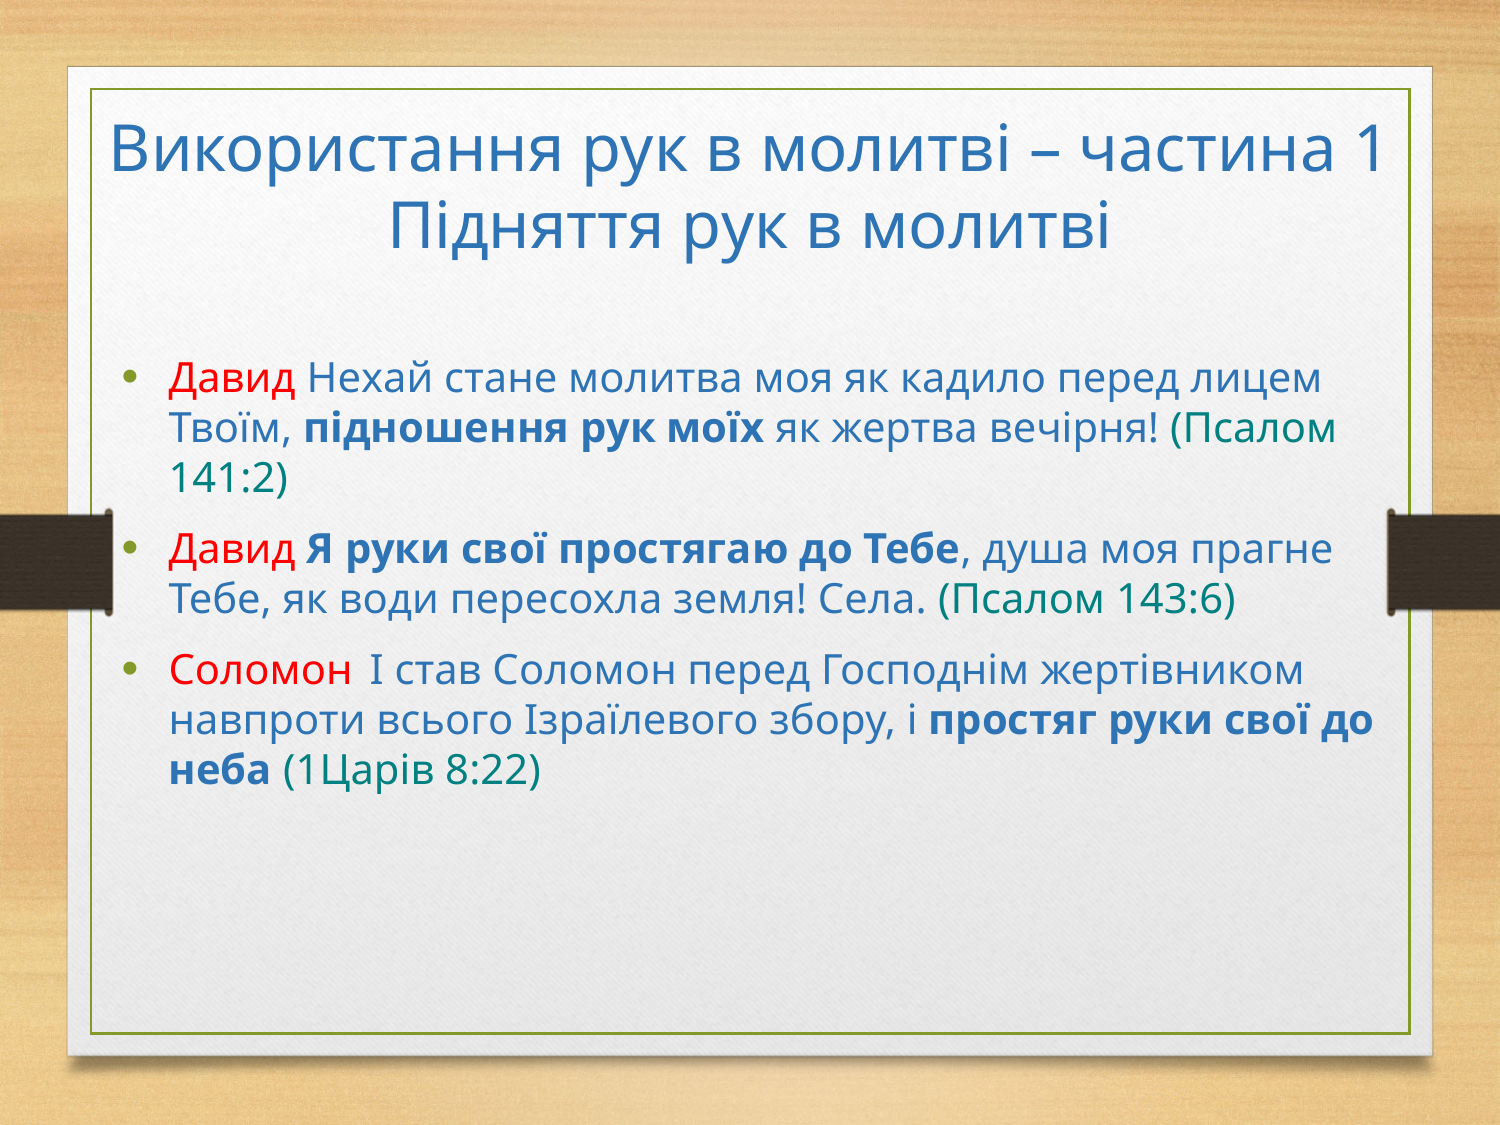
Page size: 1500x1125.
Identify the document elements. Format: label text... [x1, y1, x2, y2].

title Використання рук в молитві – частина 1 Підняття рук в молитві [92, 93, 1408, 275]
list Давид Нехай стане молитва моя як кадило перед лицем Твоїм, підношення рук моїх як жертва вечірня! (Псалом 141:2) Давид Я руки свої простягаю до Тебе, душа моя прагне Тебе, як води пересохла земля! Села. (Псалом 143:6) Соломон І став Соломон перед Господнім жертівником навпроти всього Ізраїлевого збору, і простяг руки свої до неба (1Царів 8:22) [106, 343, 1408, 1021]
picture [0, 0, 1500, 1125]
